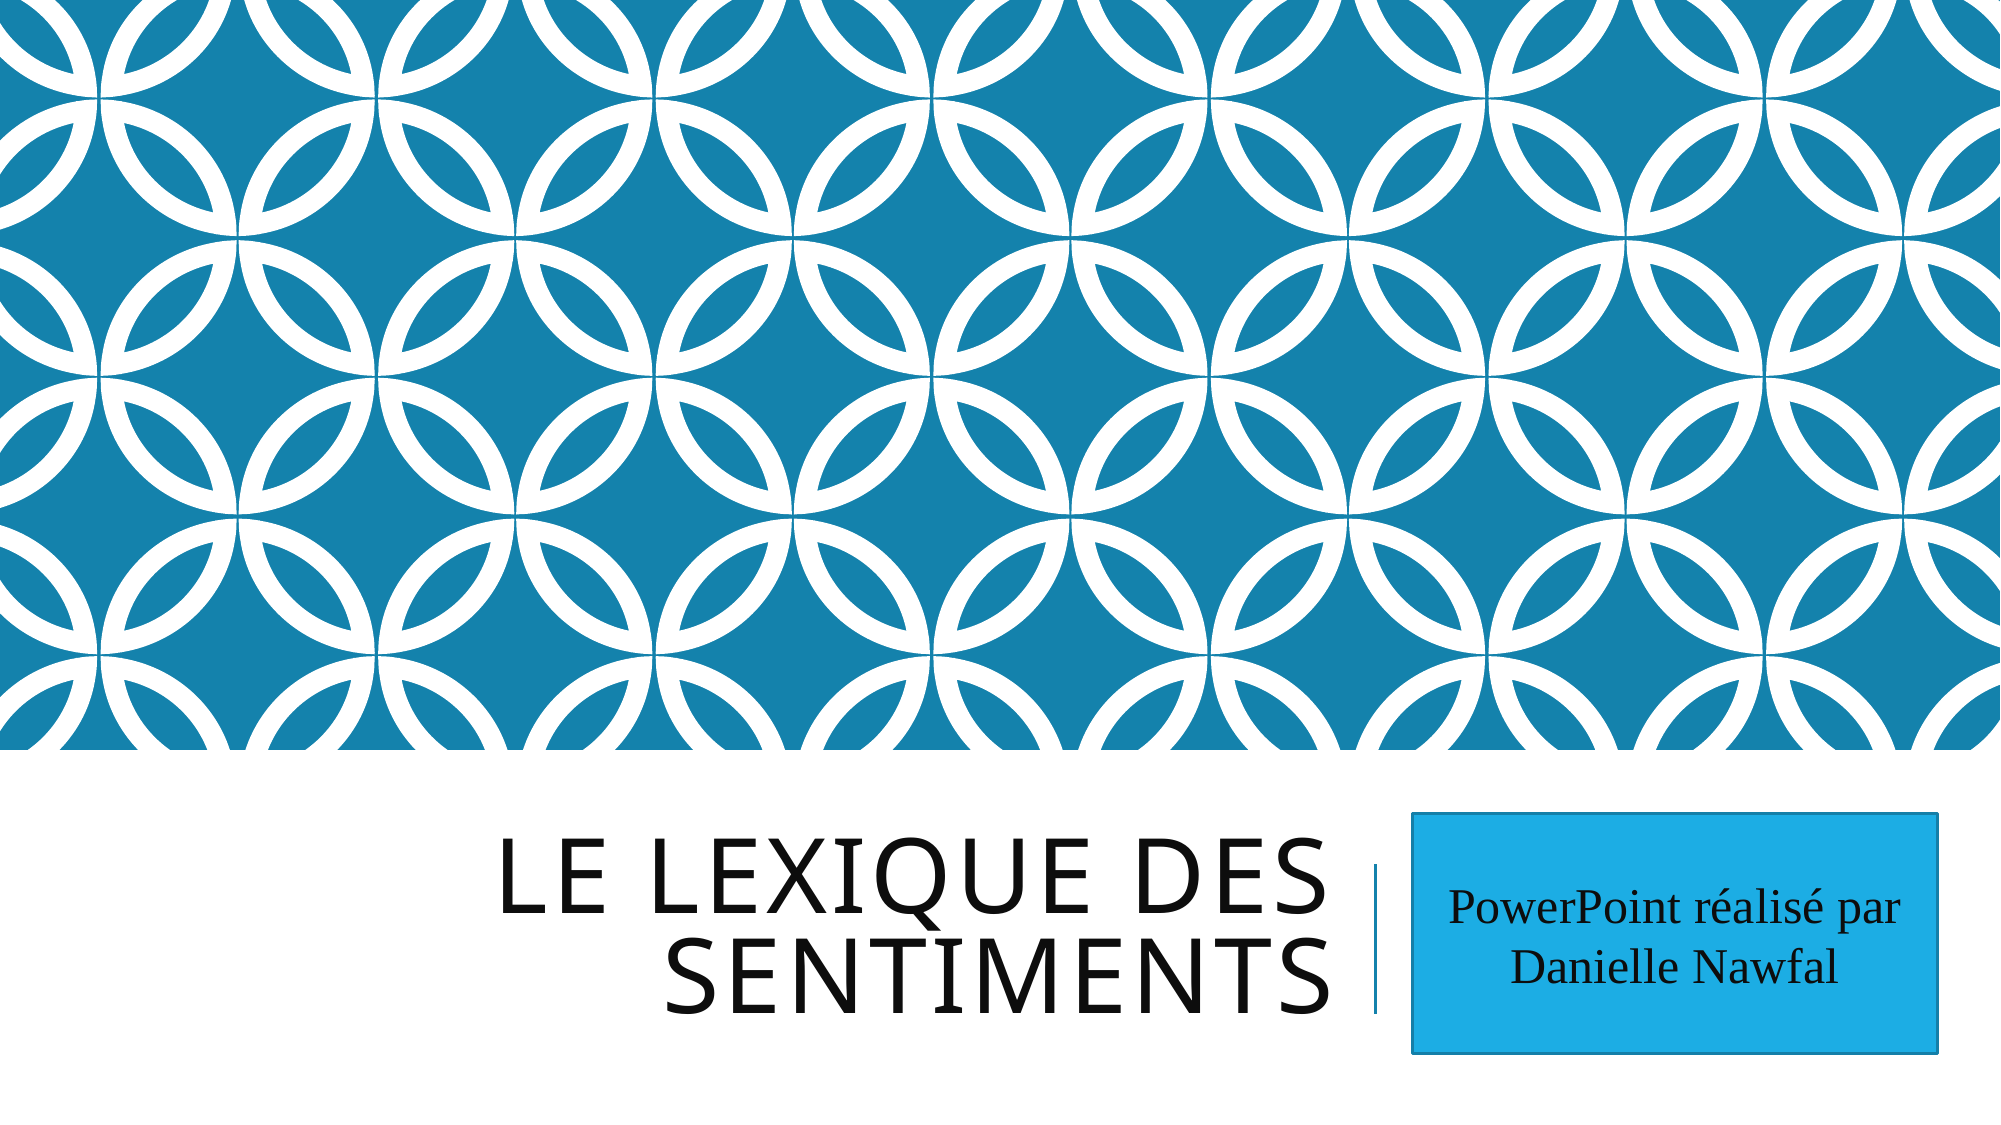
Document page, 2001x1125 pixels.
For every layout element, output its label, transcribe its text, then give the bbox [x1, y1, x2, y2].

subtitle PowerPoint réalisé par Danielle Nawfal [1411, 812, 1939, 1055]
title LE LEXIQUE DES SENTIMENTS [75, 813, 1350, 1054]
